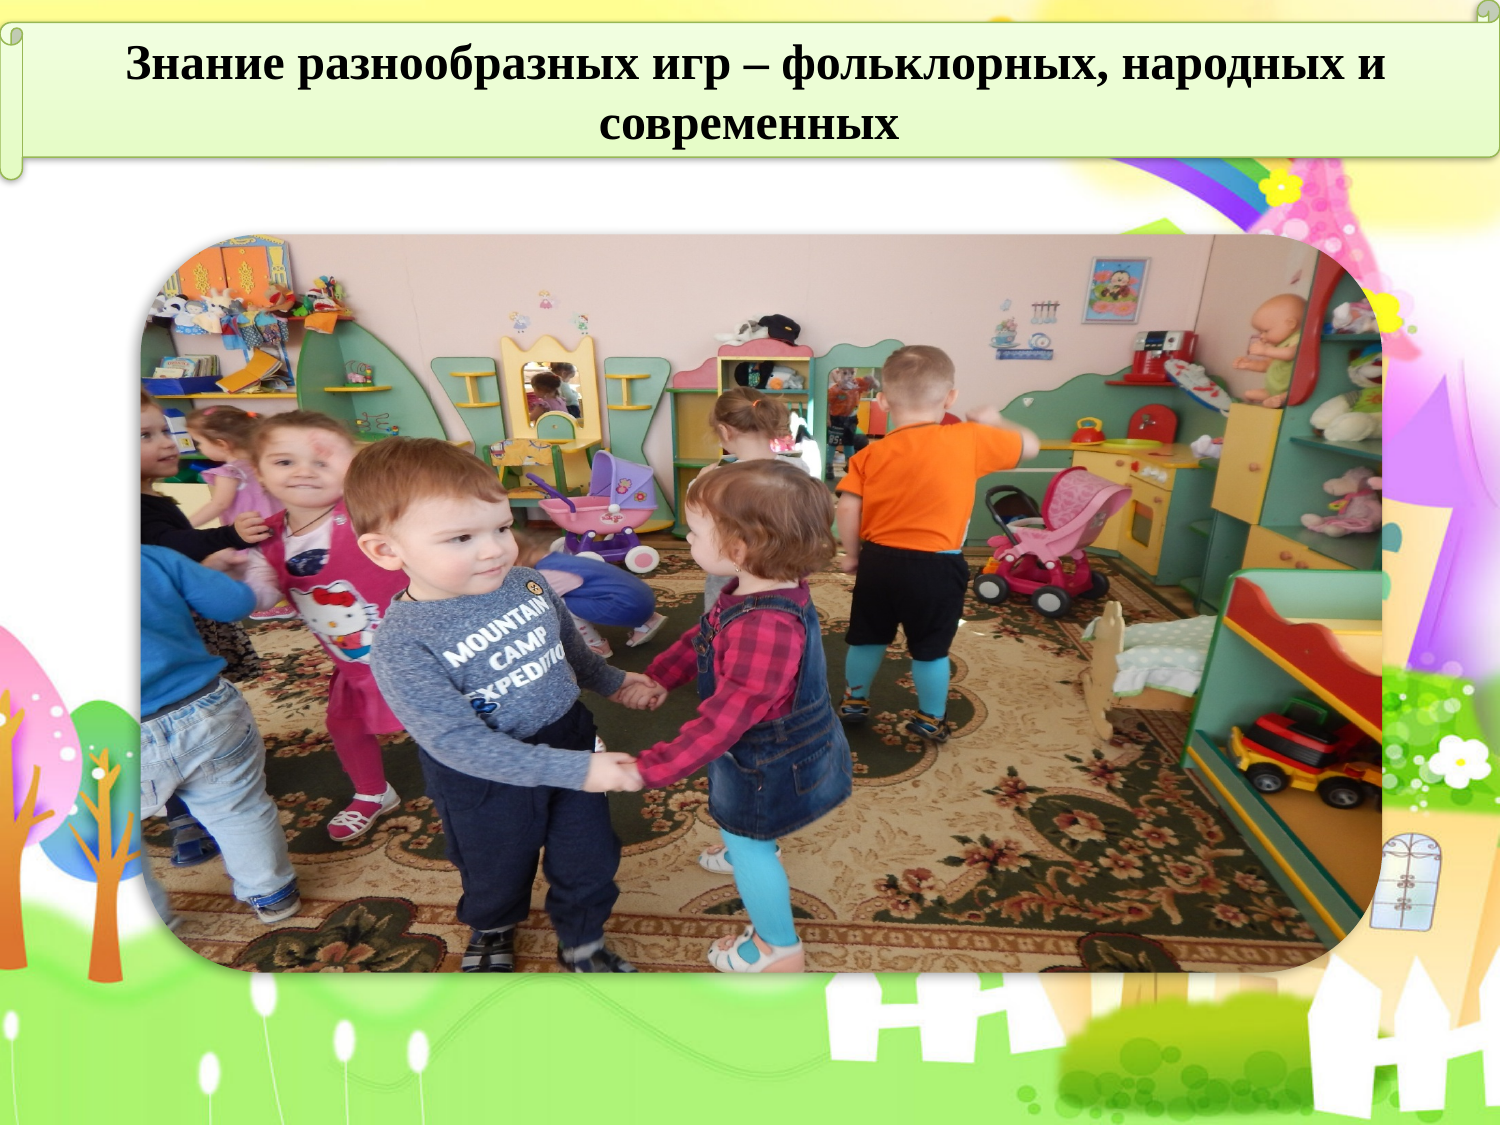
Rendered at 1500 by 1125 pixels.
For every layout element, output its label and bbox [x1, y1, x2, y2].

picture [0, 0, 1500, 1125]
list [140, 234, 1383, 973]
